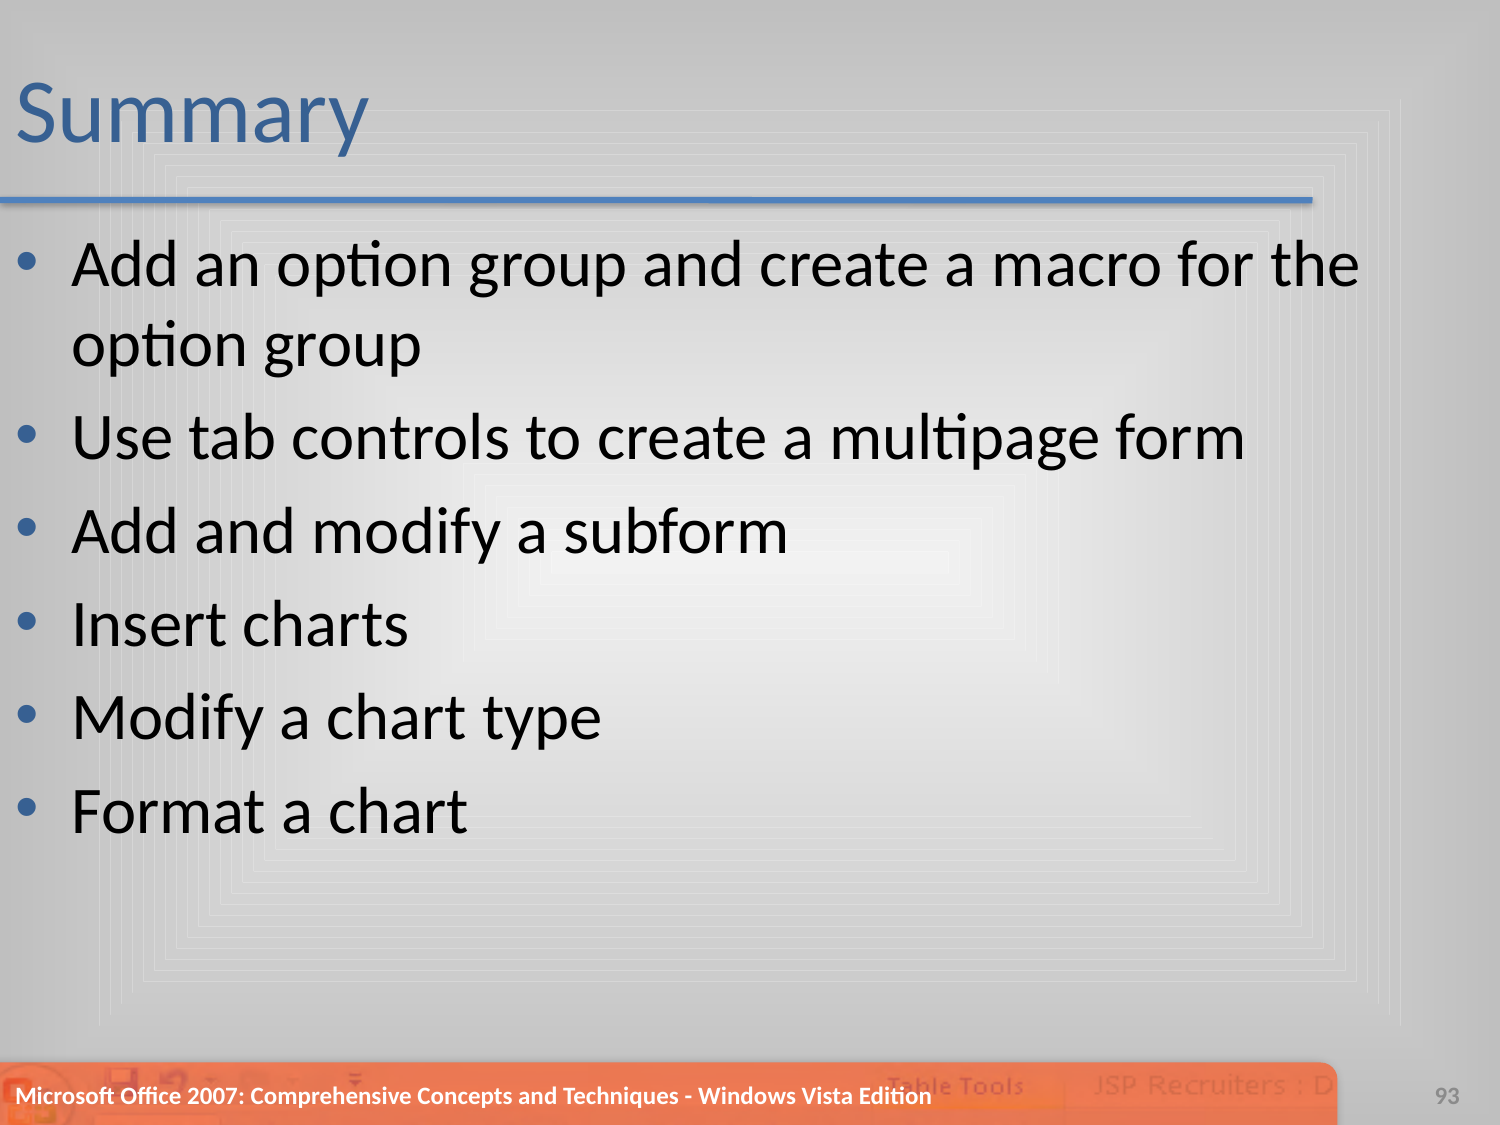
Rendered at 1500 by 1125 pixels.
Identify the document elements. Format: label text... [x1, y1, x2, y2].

title Summary [0, 12, 1426, 201]
footer Microsoft Office 2007: Comprehensive Concepts and Techniques - Windows Vista Edition [0, 1065, 1300, 1125]
picture [0, 1062, 1338, 1125]
list Add an option group and create a macro for the option group Use tab controls to create a multipage form Add and modify a subform Insert charts Modify a chart type Format a chart [0, 212, 1426, 1006]
slide_number 93 [1387, 1065, 1475, 1125]
